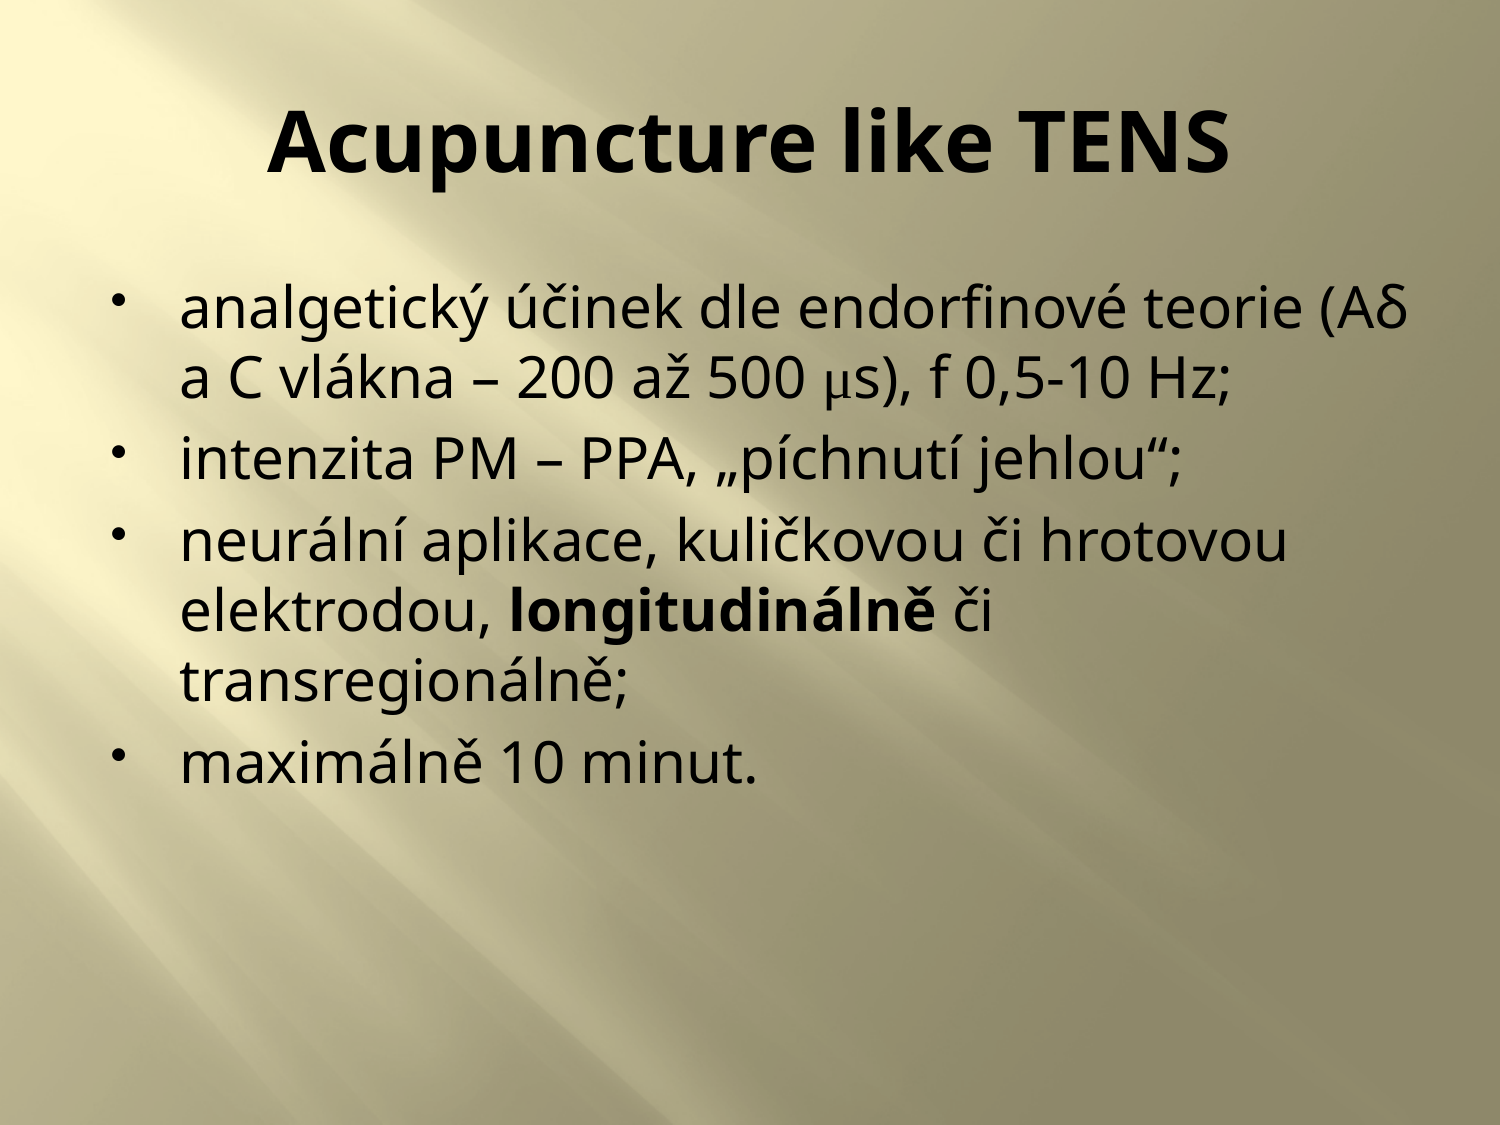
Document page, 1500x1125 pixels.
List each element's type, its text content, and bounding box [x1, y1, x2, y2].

title Acupuncture like TENS [75, 45, 1425, 233]
list analgetický účinek dle endorfinové teorie (Aδ a C vlákna – 200 až 500 μs), f 0,5-10 Hz; intenzita PM – PPA, „píchnutí jehlou“; neurální aplikace, kuličkovou či hrotovou elektrodou, longitudinálně či transregionálně; maximálně 10 minut. [75, 262, 1425, 1035]
